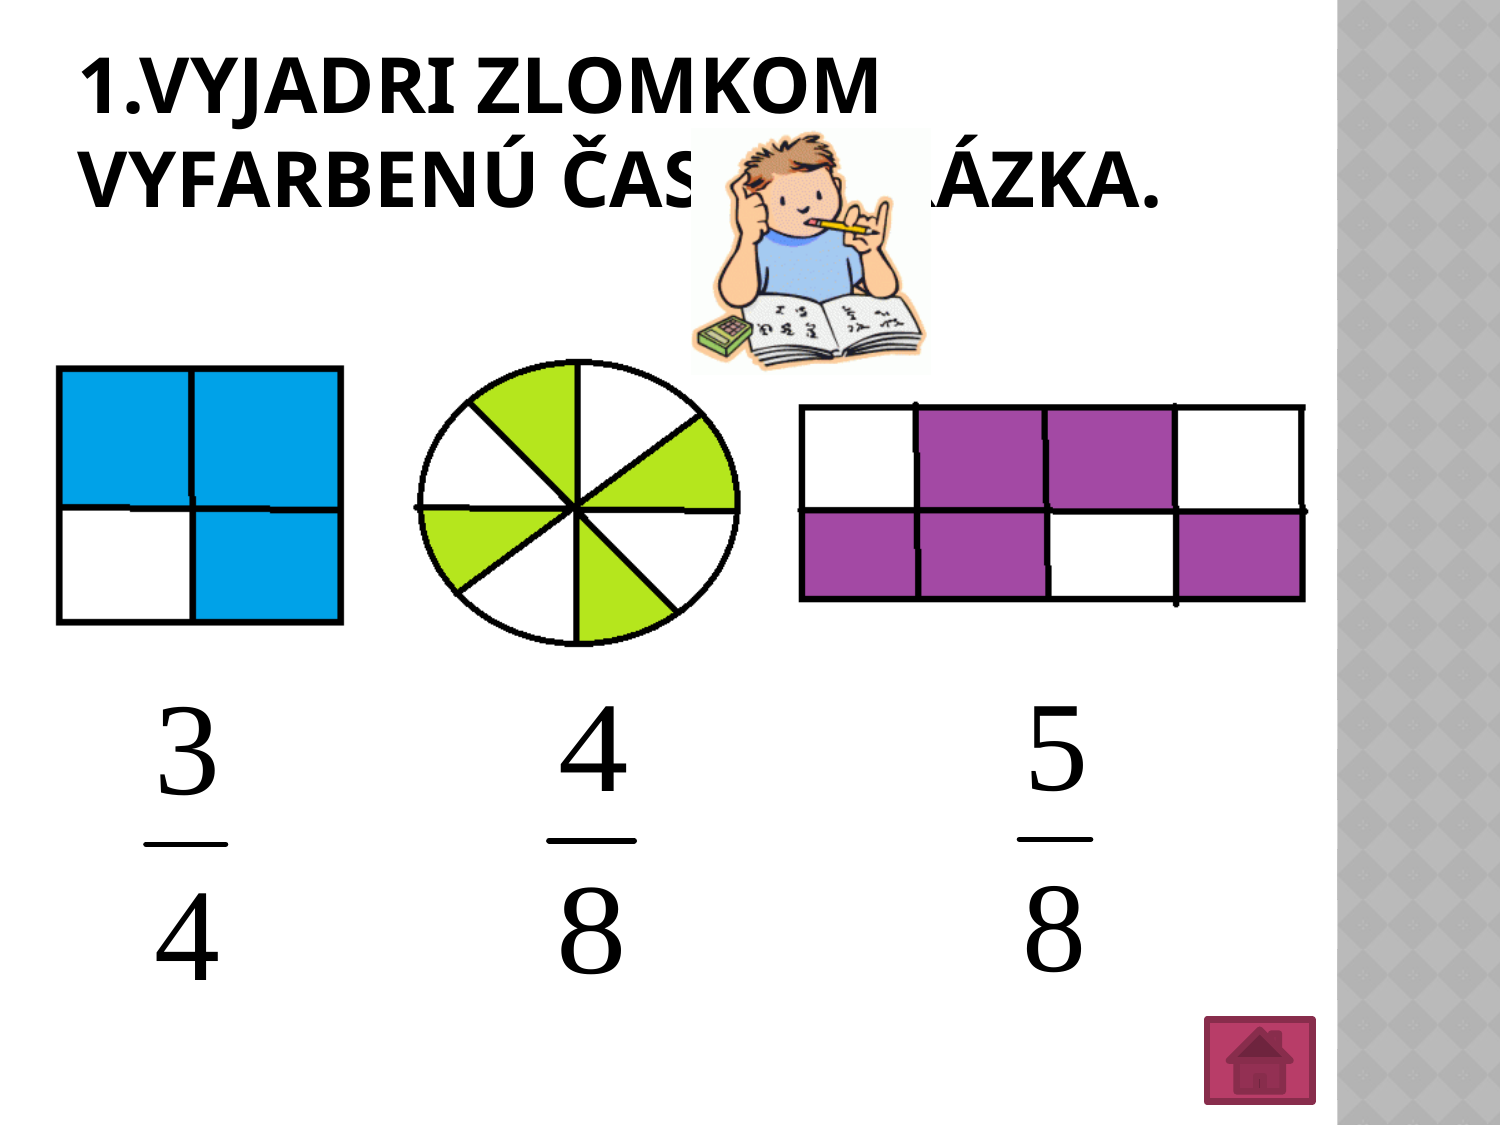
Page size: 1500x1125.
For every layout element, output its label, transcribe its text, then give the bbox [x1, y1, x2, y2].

picture [386, 339, 763, 686]
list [123, 668, 256, 1010]
picture [34, 351, 381, 669]
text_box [997, 668, 1116, 1000]
picture [690, 128, 932, 376]
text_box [525, 668, 667, 1002]
text_box [1204, 1016, 1316, 1105]
picture [784, 397, 1322, 610]
title 1.VyjadRi zlomkom vyfarbenú časť obrázka. [70, 35, 1258, 223]
